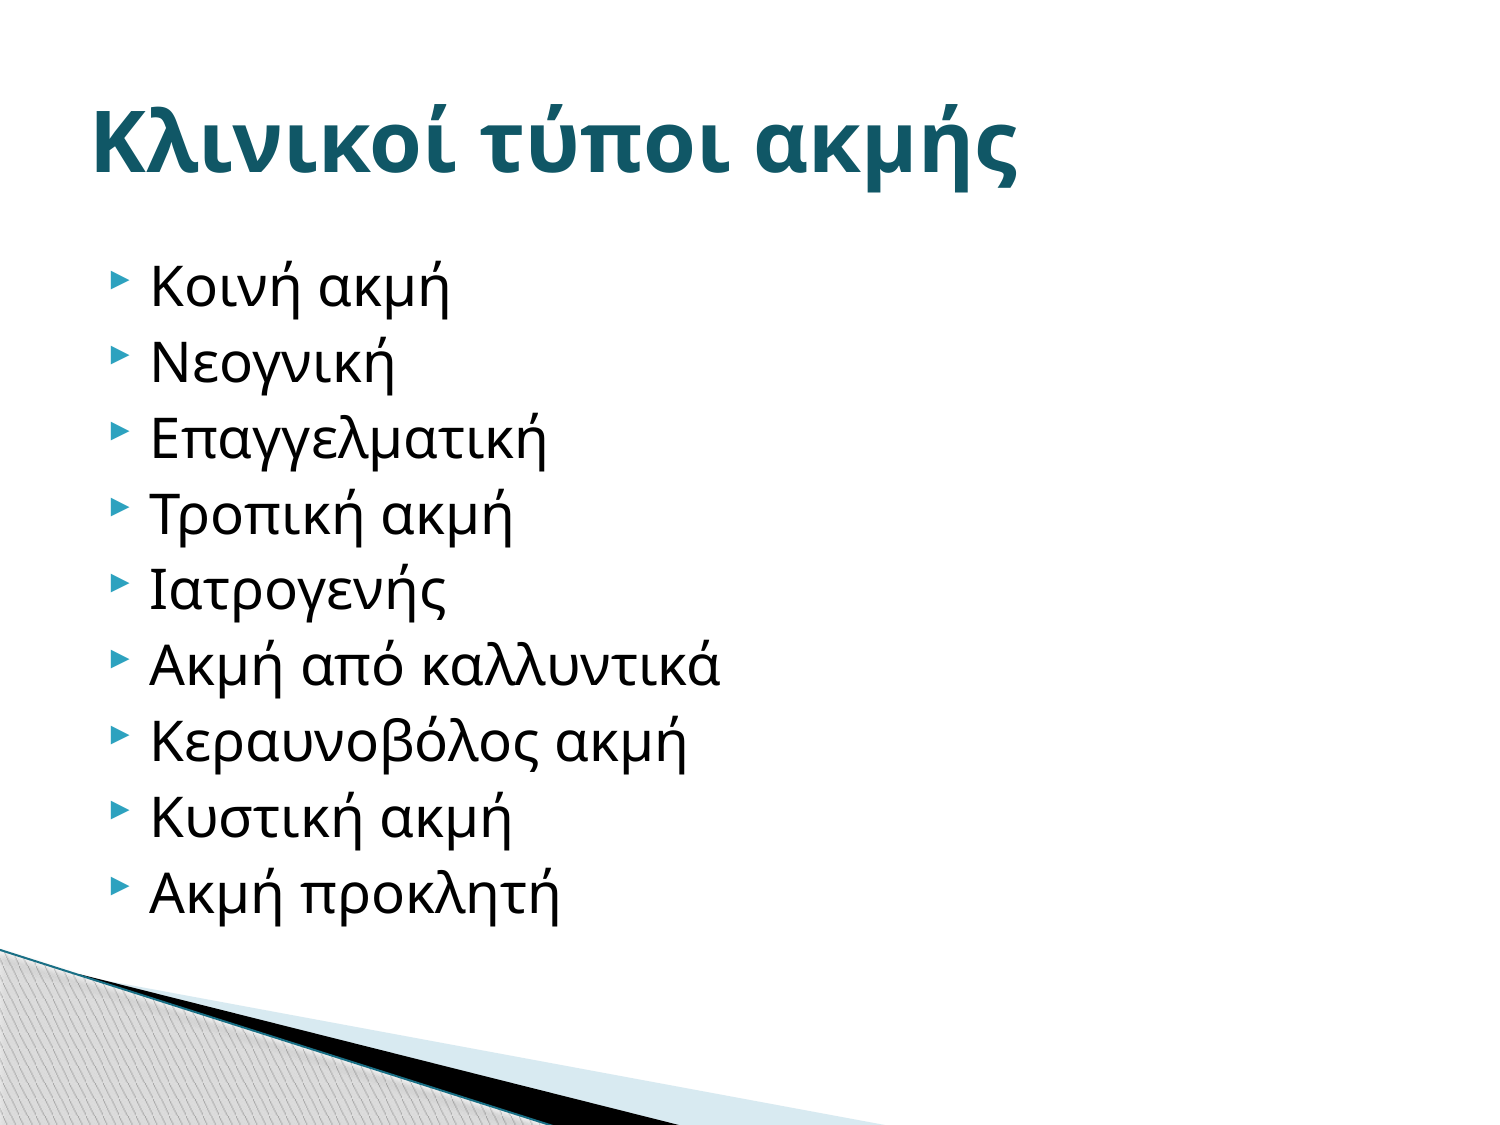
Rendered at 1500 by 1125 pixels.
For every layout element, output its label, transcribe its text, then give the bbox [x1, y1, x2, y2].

title Κλινικοί τύποι ακμής [75, 45, 1425, 233]
list Κοινή ακμή Νεογνική Επαγγελματική Τροπική ακμή Ιατρογενής Ακμή από καλλυντικά Κεραυνοβόλος ακμή Κυστική ακμή Ακμή προκλητή [75, 243, 1425, 986]
